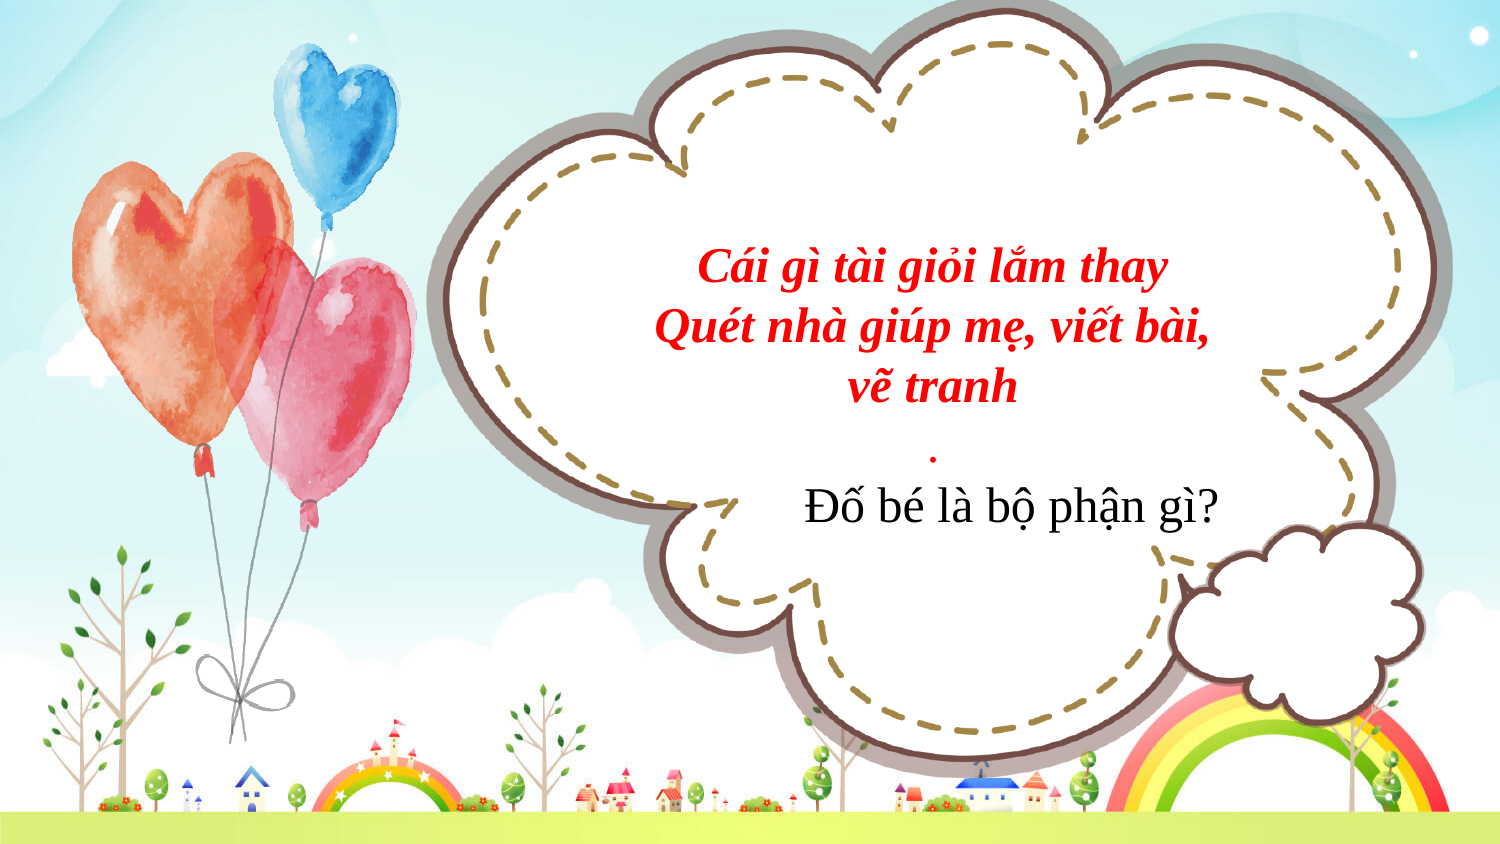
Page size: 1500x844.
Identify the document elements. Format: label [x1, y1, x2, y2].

picture [0, 0, 1500, 844]
text_box [425, 0, 1453, 779]
